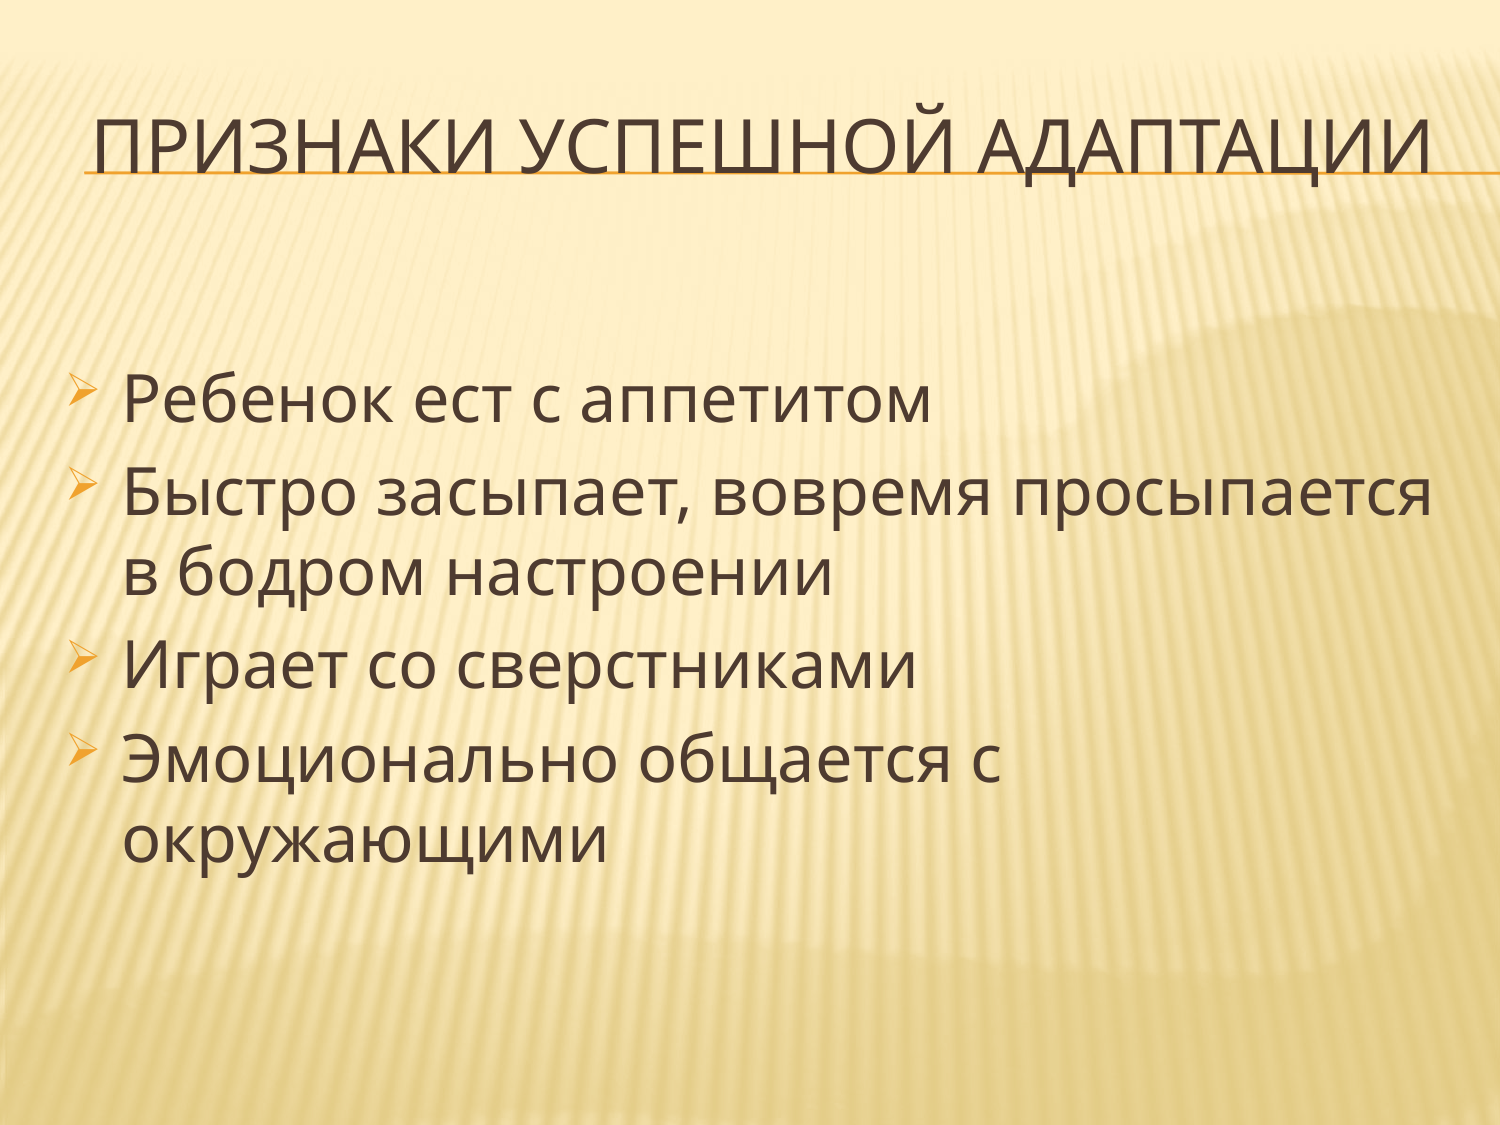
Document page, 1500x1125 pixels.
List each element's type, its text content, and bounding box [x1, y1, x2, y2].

title Признаки успешной адаптации [50, 75, 1475, 213]
list Ребенок ест с аппетитом Быстро засыпает, вовремя просыпается в бодром настроении Играет со сверстниками Эмоционально общается с окружающими [50, 254, 1475, 998]
